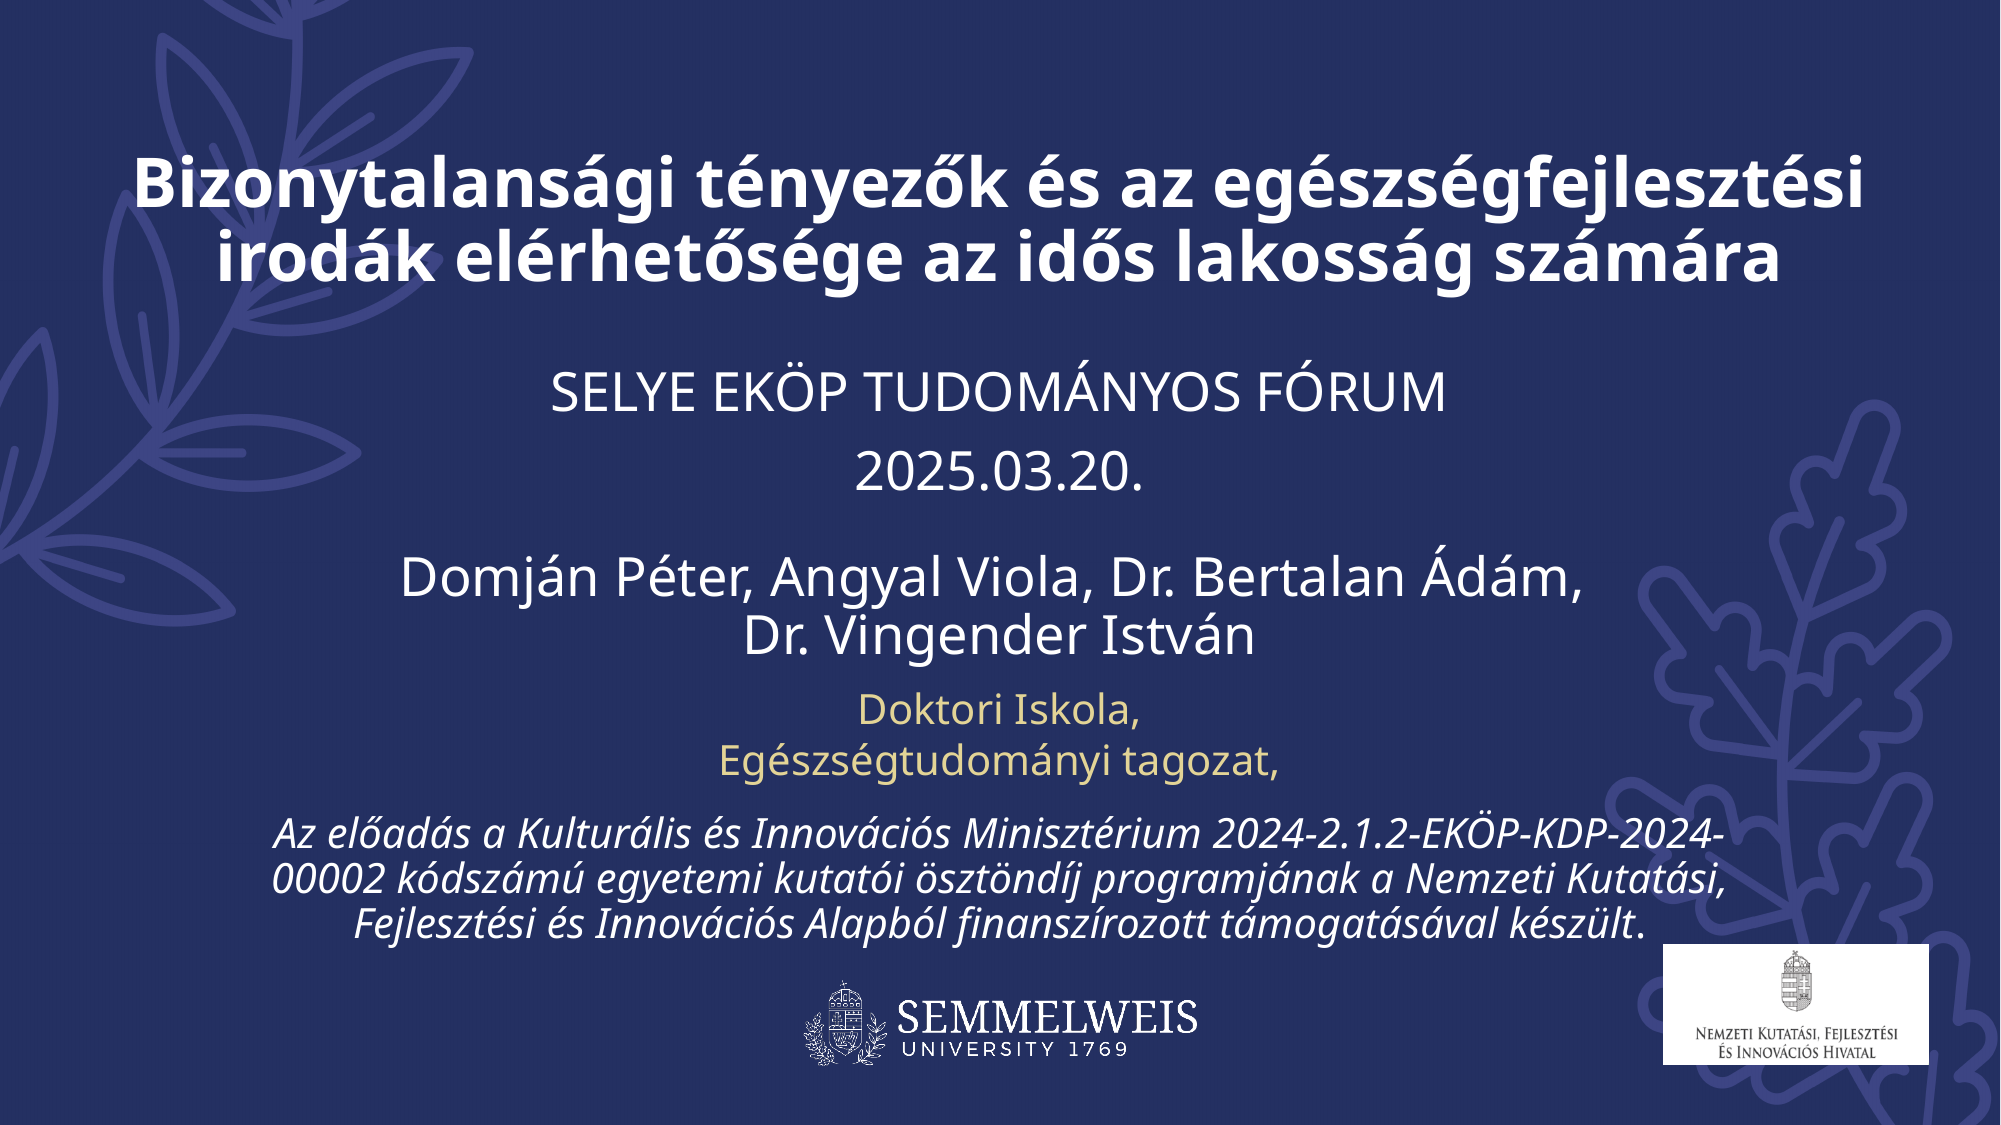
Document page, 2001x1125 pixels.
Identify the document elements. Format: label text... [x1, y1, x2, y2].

list Bizonytalansági tényezők és az egészségfejlesztési irodák elérhetősége az idős lakosság számára [0, 132, 2000, 312]
text_box SELYE EKÖP TUDOMÁNYOS FÓRUM 2025.03.20. [249, 407, 1750, 460]
list Domján Péter, Angyal Viola, Dr. Bertalan Ádám, Dr. Vingender István [249, 582, 1750, 635]
picture [0, 0, 2001, 1125]
text_box Az előadás a Kulturális és Innovációs Minisztérium 2024-2.1.2-EKÖP-KDP-2024-00002 kódszámú egyetemi kutatói ösztöndíj programjának a Nemzeti Kutatási, Fejlesztési és Innovációs Alapból finanszírozott támogatásával készült. [249, 854, 1750, 907]
list Doktori Iskola, Egészségtudományi tagozat, [249, 672, 1750, 842]
